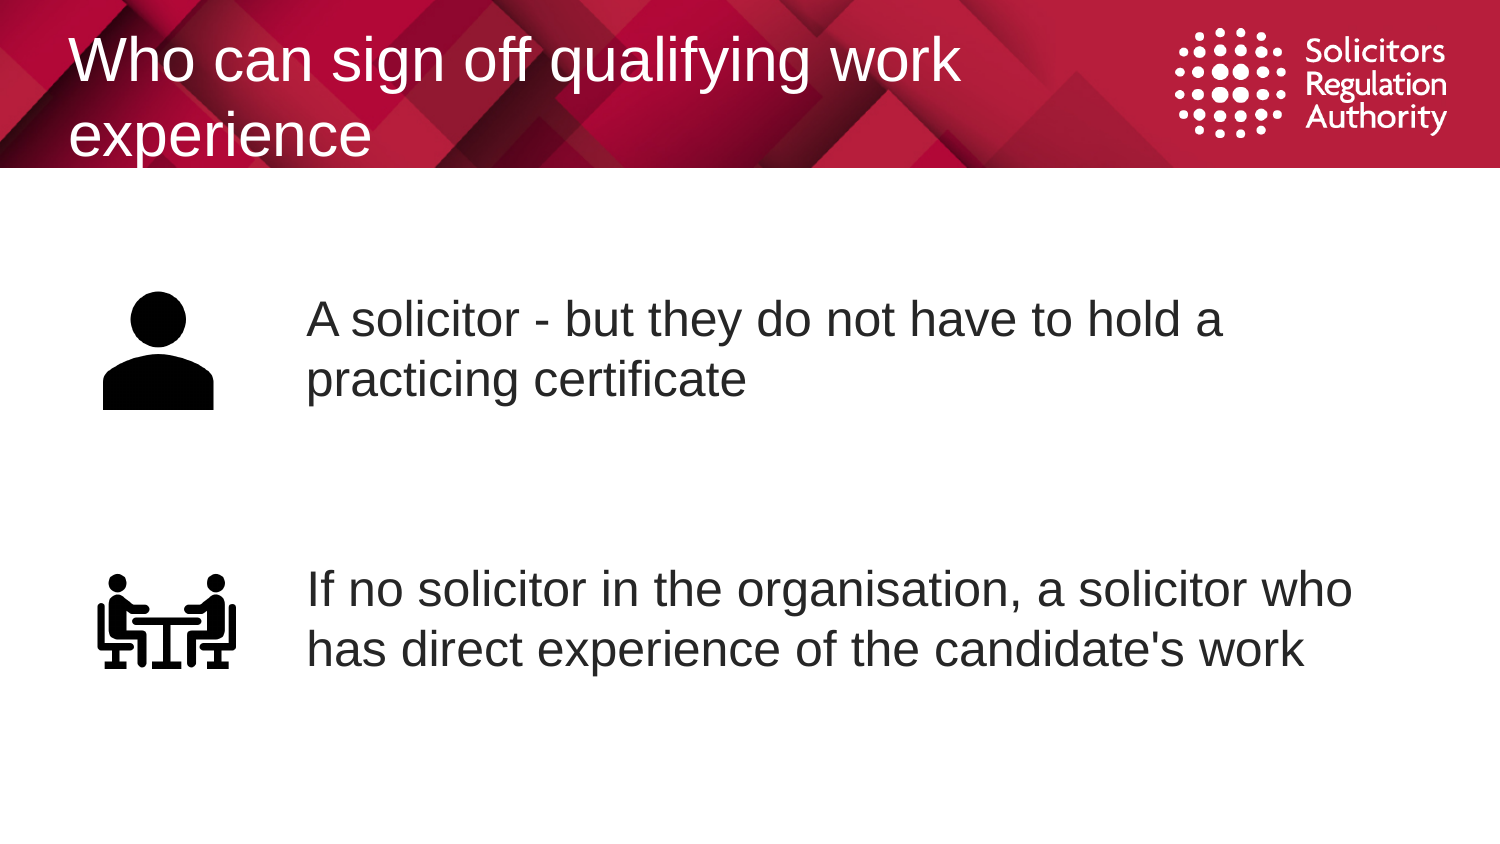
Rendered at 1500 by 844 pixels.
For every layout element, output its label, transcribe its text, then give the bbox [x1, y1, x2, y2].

picture [0, 0, 1500, 168]
picture [75, 267, 242, 434]
title Who can sign off qualifying work experience [52, 23, 1152, 165]
list A solicitor - but they do not have to hold a practicing certificate If no solicitor in the organisation, a solicitor who has direct experience of the candidate's work [29, 208, 1462, 812]
picture [79, 533, 255, 709]
